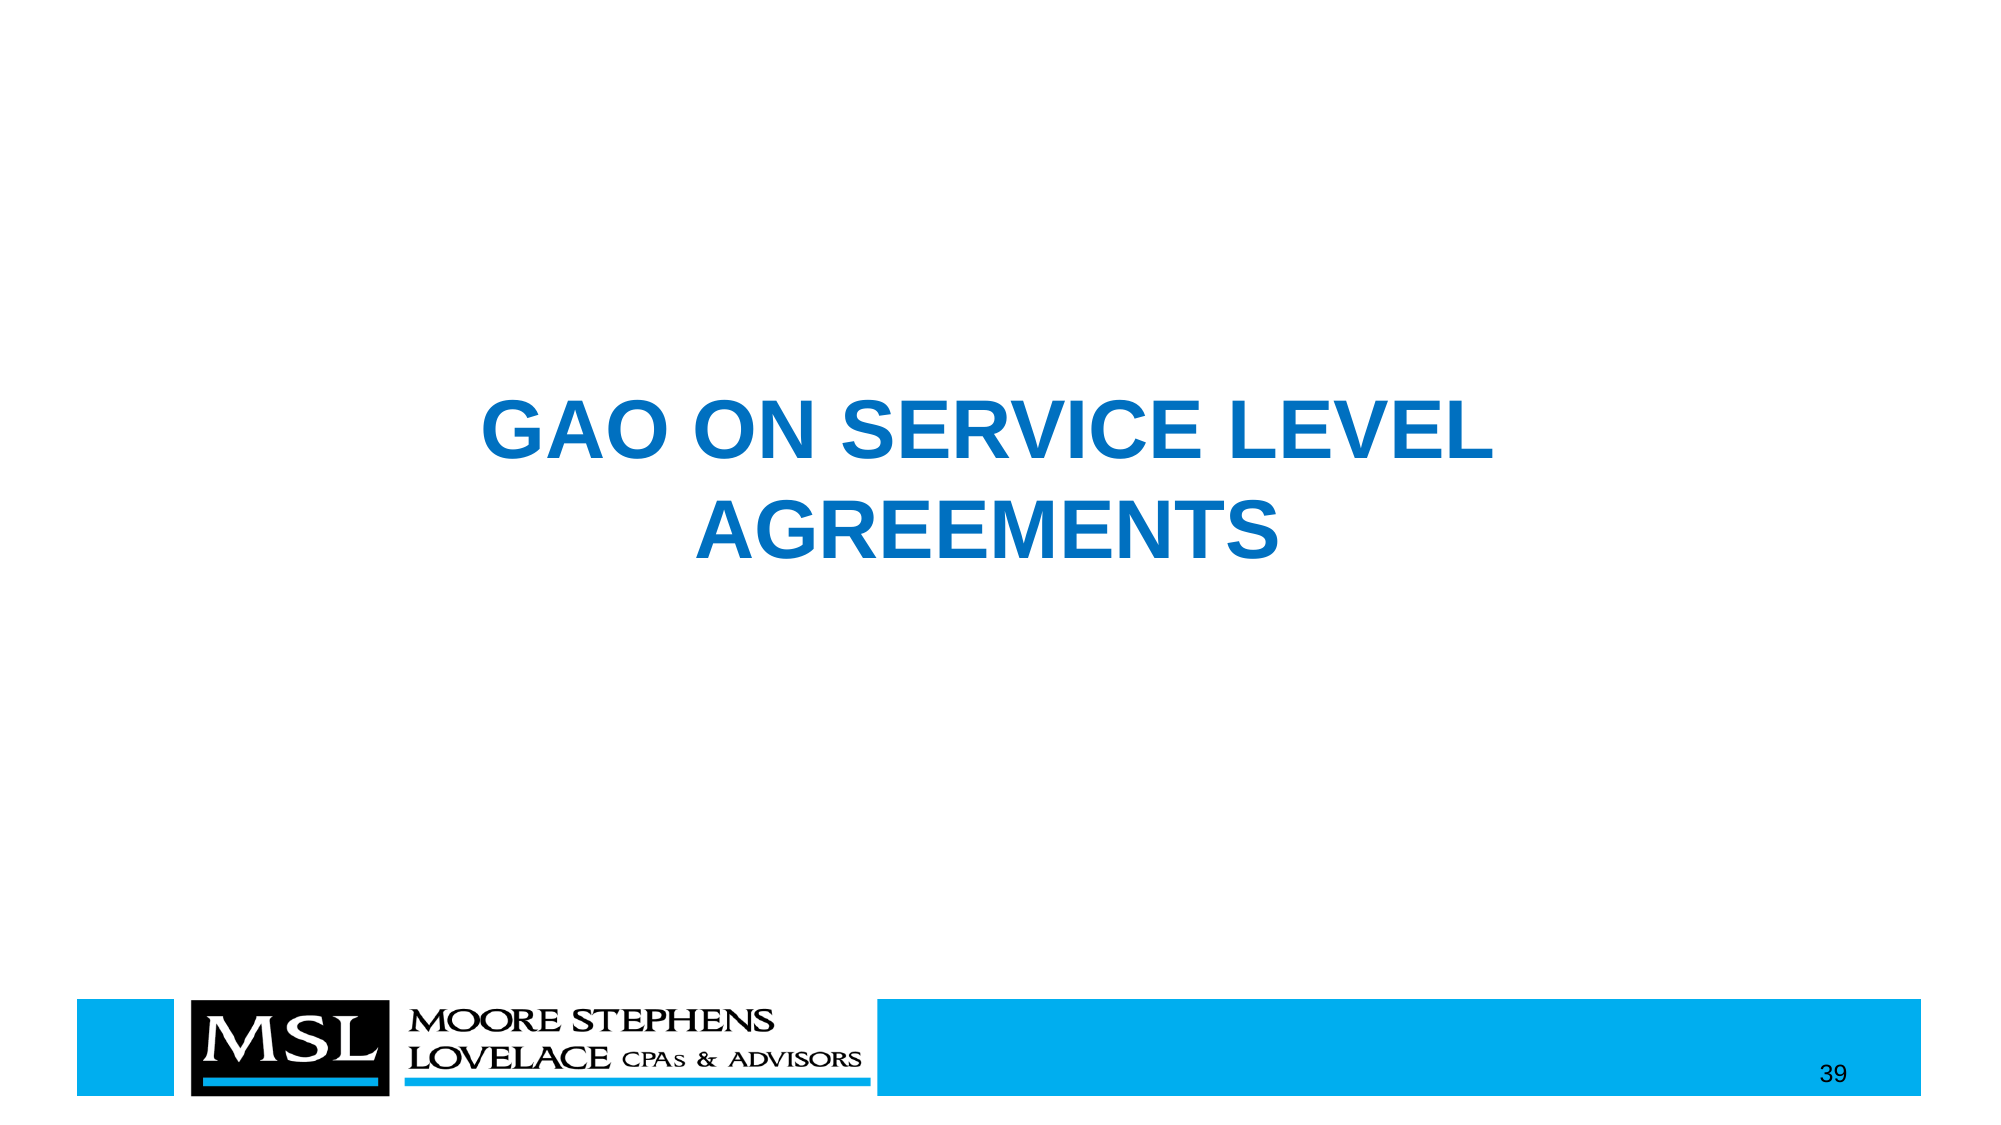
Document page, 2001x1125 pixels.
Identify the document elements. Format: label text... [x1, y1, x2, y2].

slide_number 39 [1412, 1042, 1863, 1103]
title GAO on Service Level Agreements [424, 374, 1551, 613]
picture [174, 992, 878, 1112]
